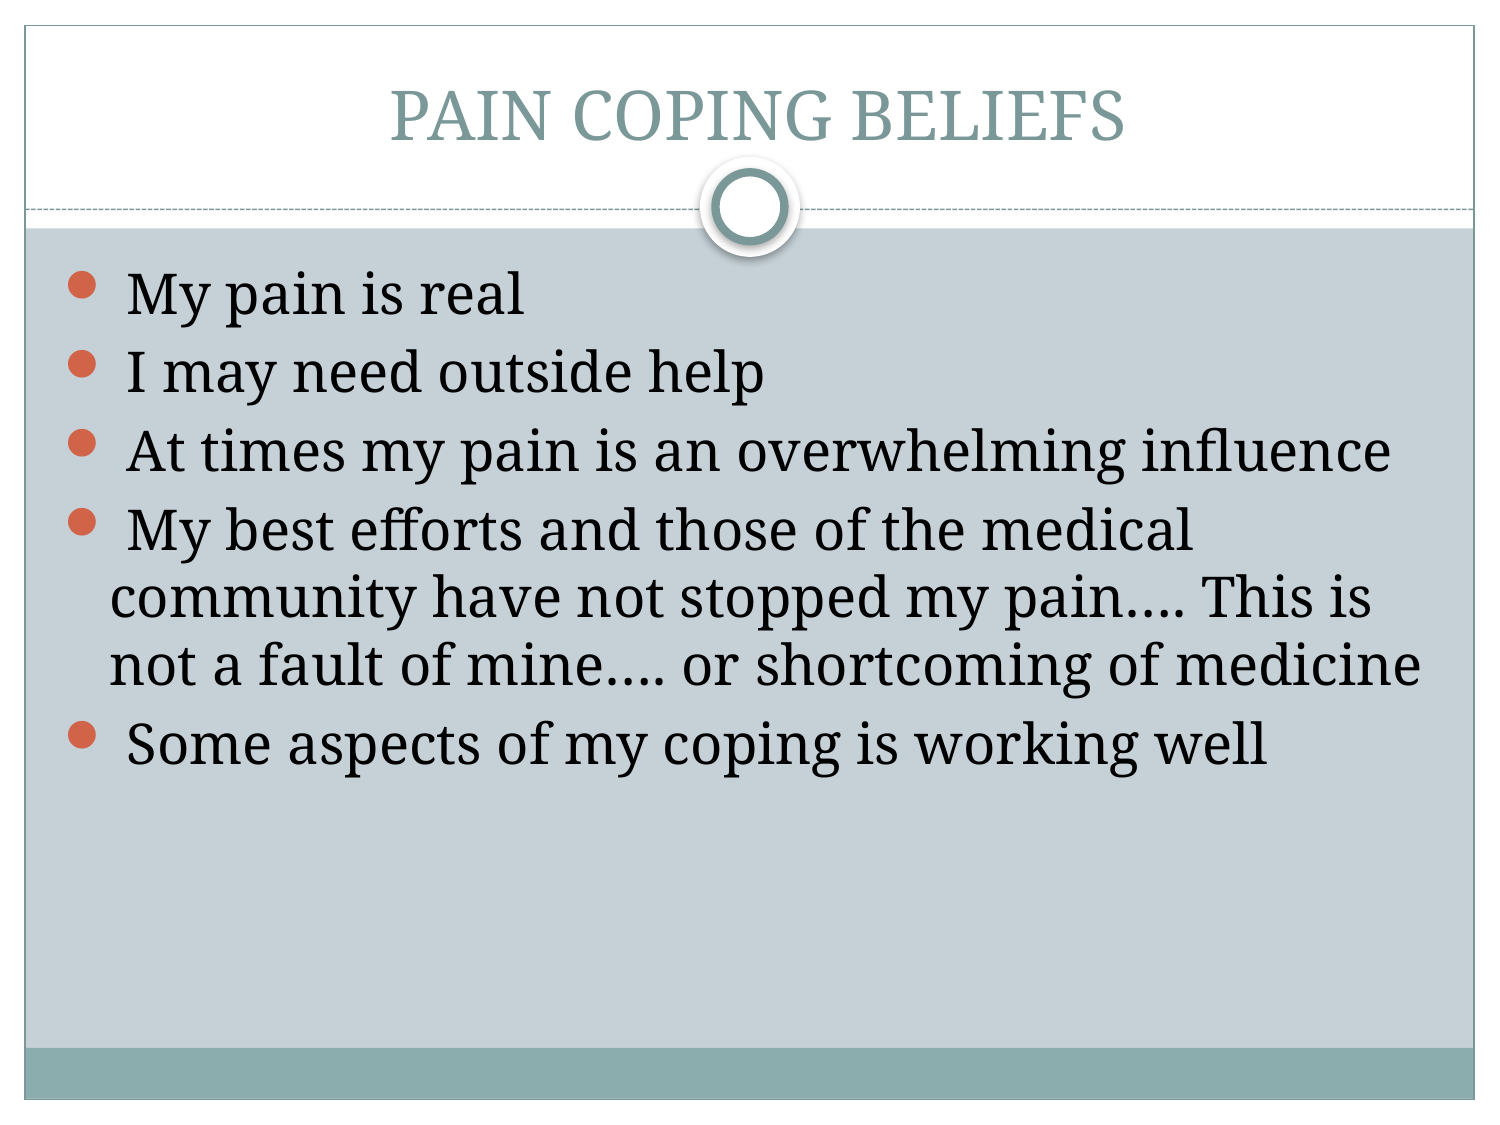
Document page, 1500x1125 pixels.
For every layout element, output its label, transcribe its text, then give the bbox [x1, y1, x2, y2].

list My pain is real I may need outside help At times my pain is an overwhelming influence My best efforts and those of the medical community have not stopped my pain…. This is not a fault of mine…. or shortcoming of medicine Some aspects of my coping is working well [49, 250, 1445, 1001]
title PAIN COPING BELIEFS [49, 37, 1450, 162]
